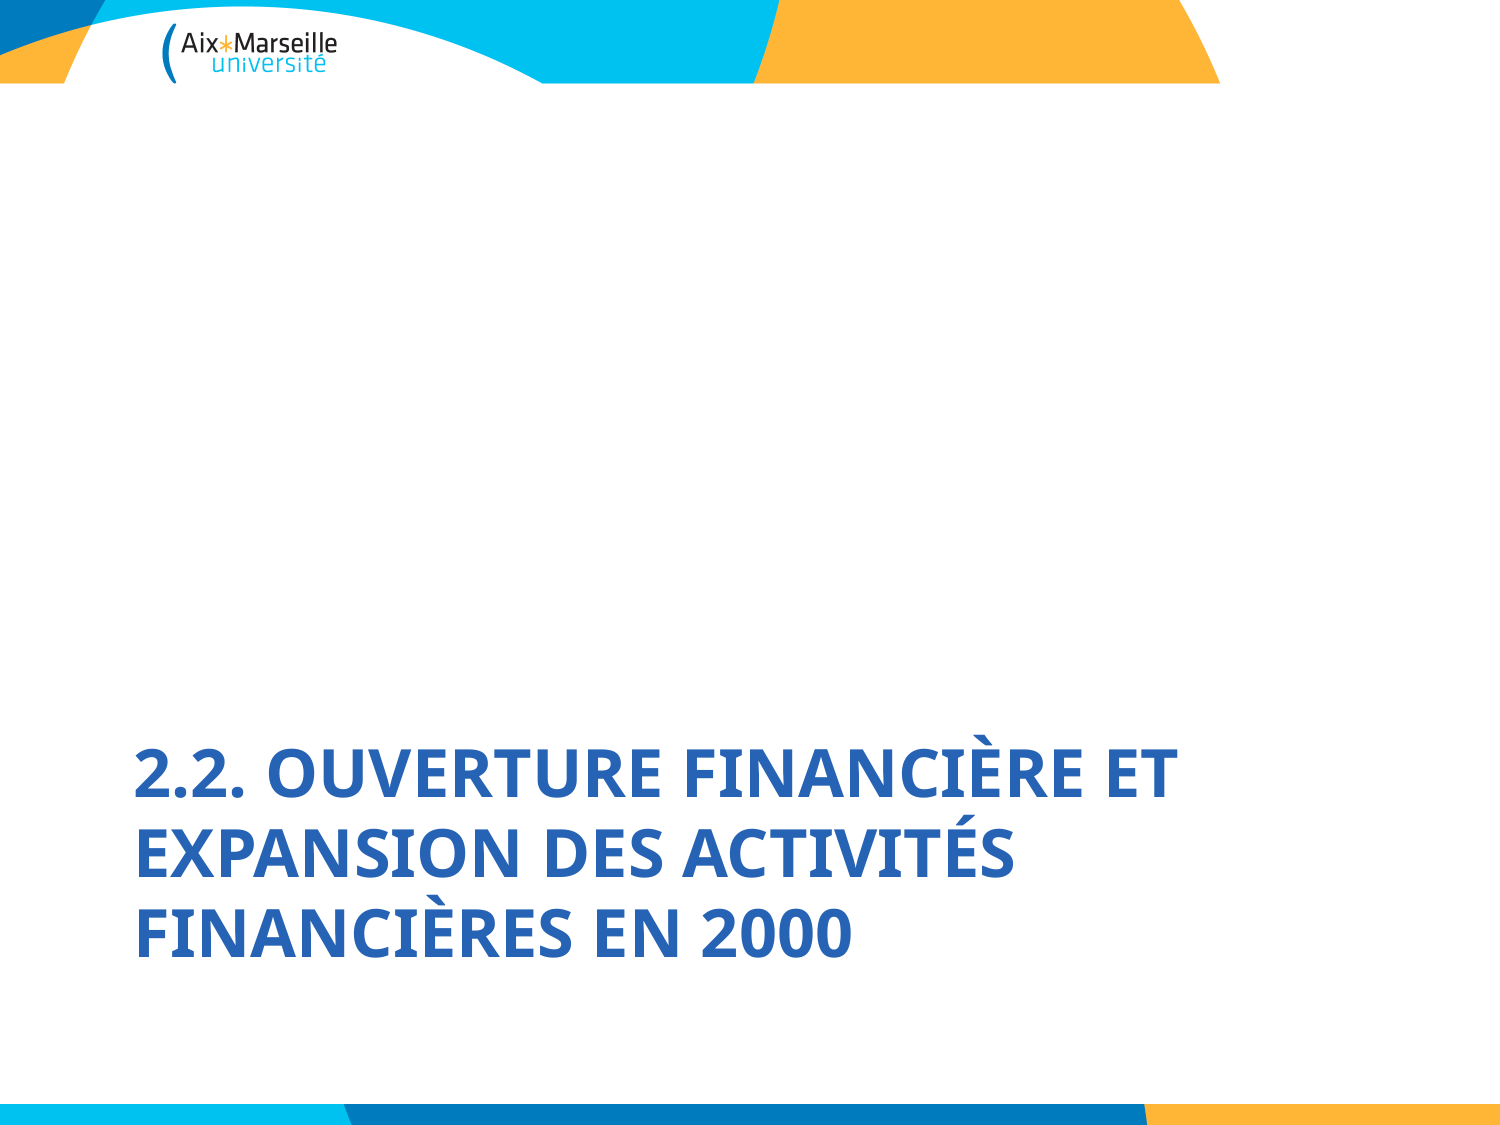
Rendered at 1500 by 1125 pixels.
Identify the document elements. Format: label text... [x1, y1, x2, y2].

picture [0, 0, 1500, 1125]
title 2.2. Ouverture financière et expansion des activités financières en 2000 [118, 722, 1394, 947]
